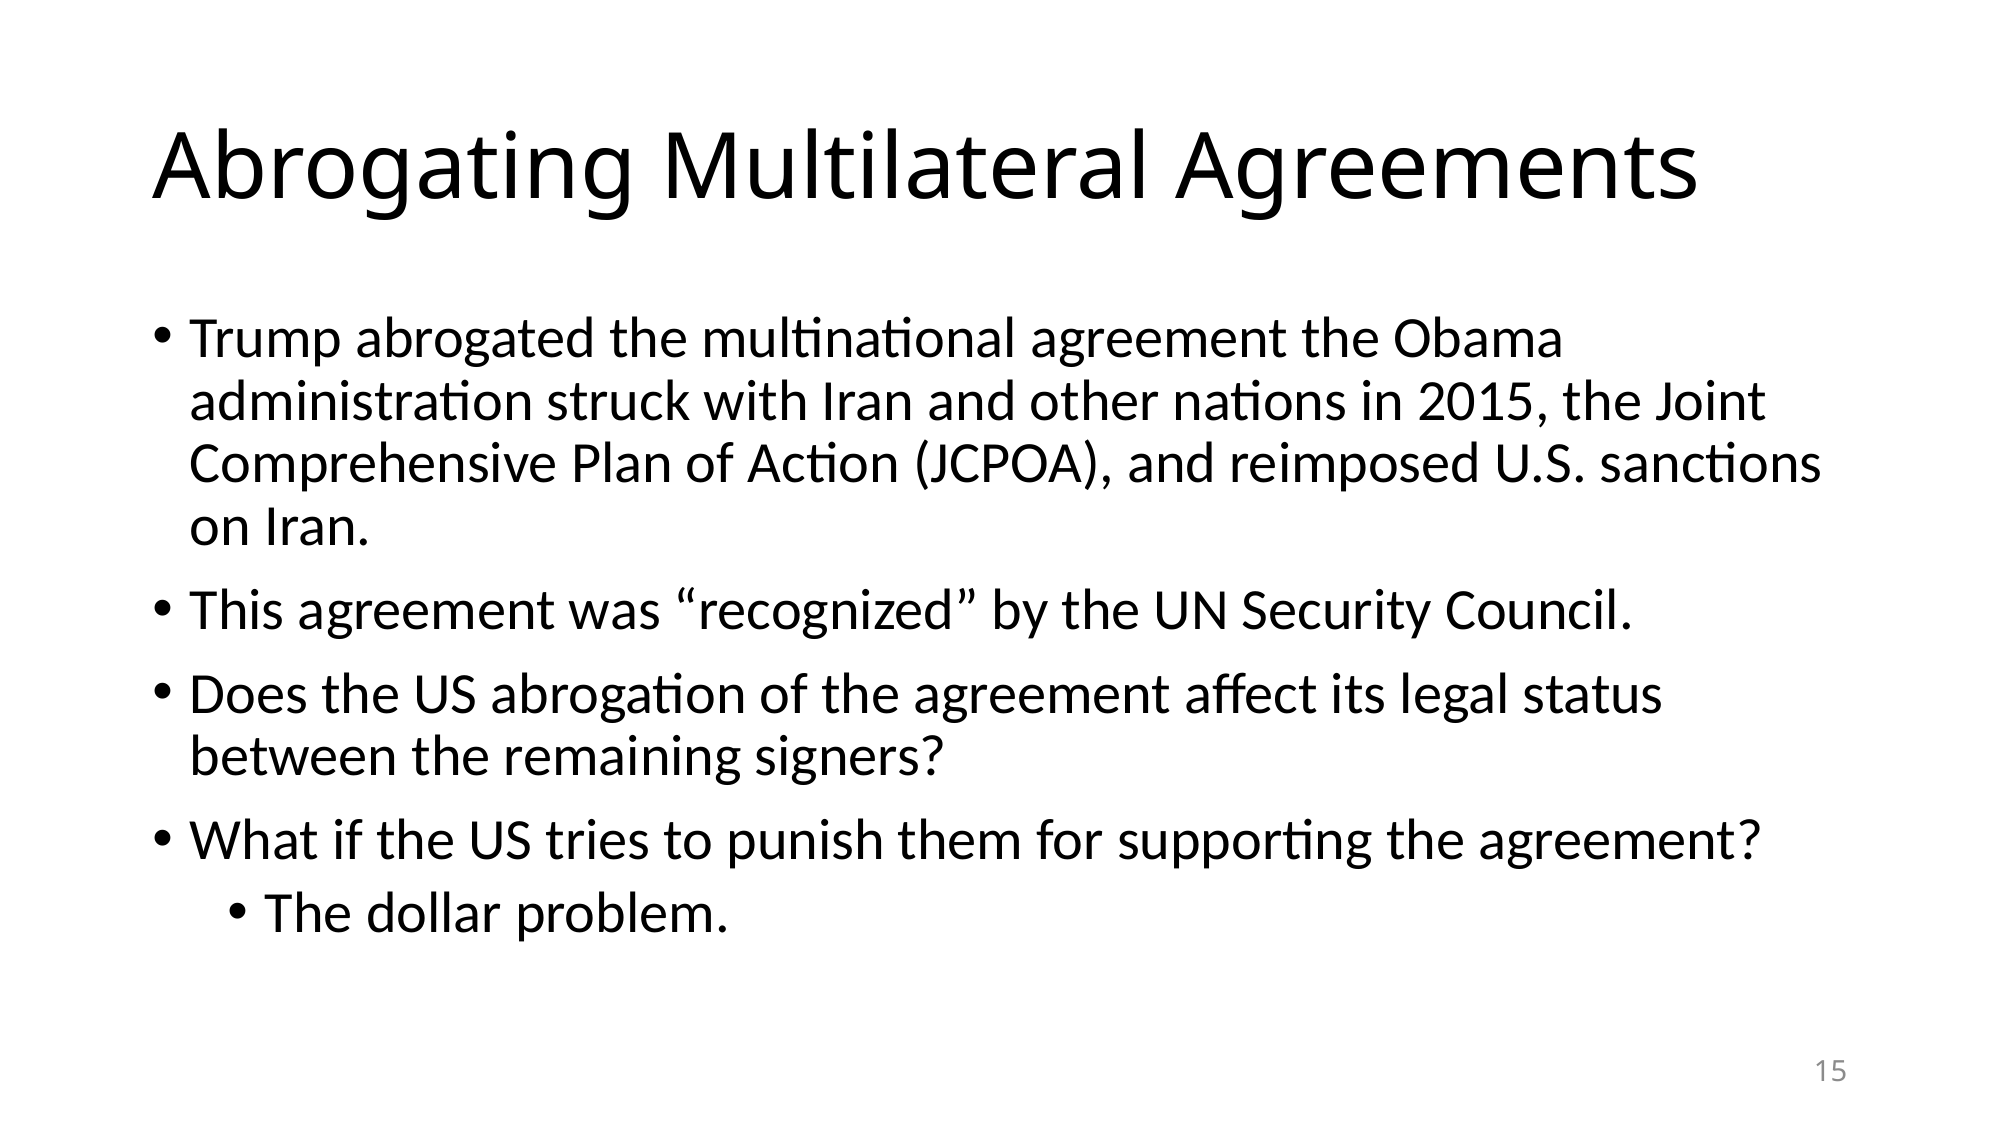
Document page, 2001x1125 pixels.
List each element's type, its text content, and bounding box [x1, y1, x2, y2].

slide_number 15 [1412, 1042, 1863, 1103]
title Abrogating Multilateral Agreements [137, 59, 1863, 278]
list Trump abrogated the multinational agreement the Obama administration struck with Iran and other nations in 2015, the Joint Comprehensive Plan of Action (JCPOA), and reimposed U.S. sanctions on Iran. This agreement was “recognized” by the UN Security Council. Does the US abrogation of the agreement affect its legal status between the remaining signers? What if the US tries to punish them for supporting the agreement? The dollar problem. [137, 299, 1863, 1014]
